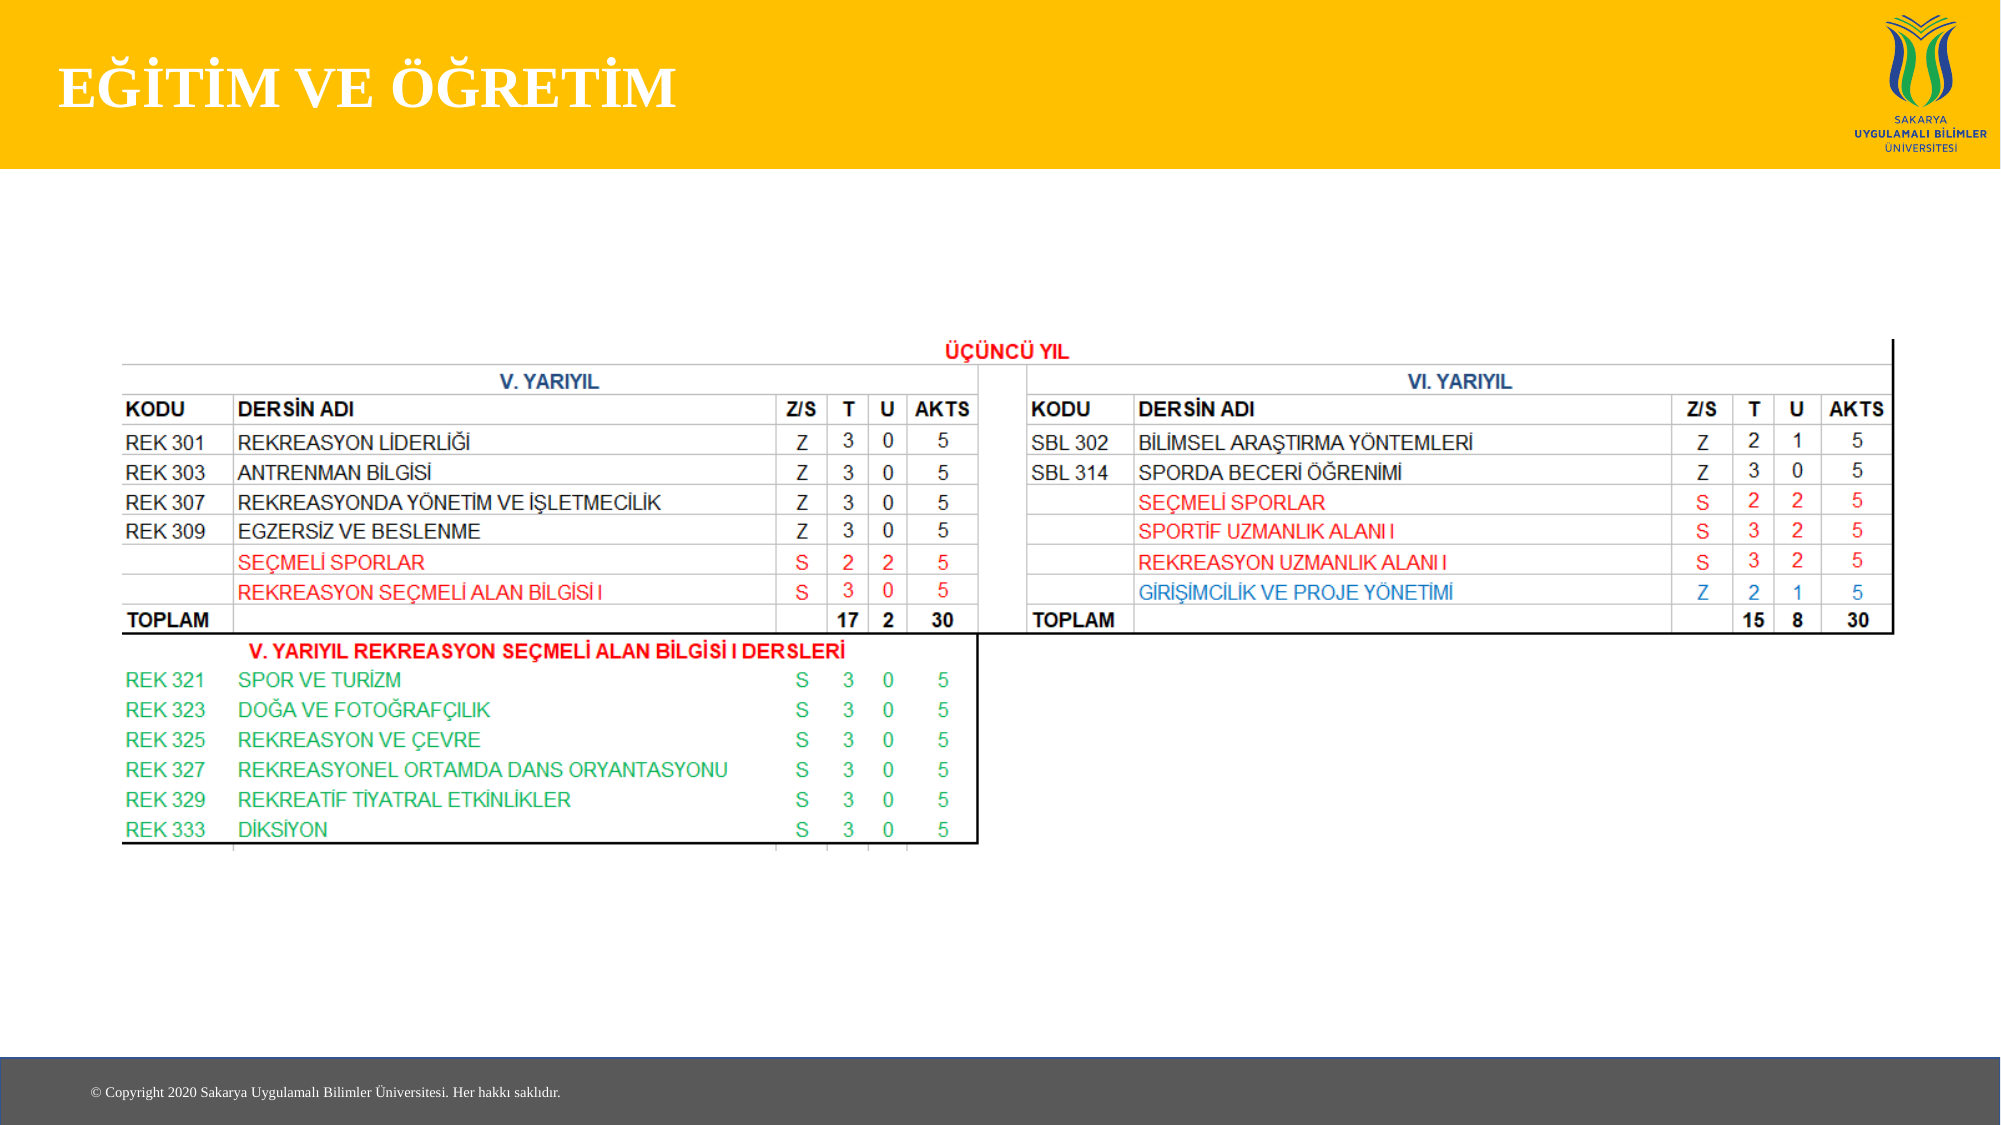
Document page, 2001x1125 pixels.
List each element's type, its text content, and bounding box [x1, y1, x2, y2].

picture [1855, 15, 1987, 152]
picture [122, 339, 1915, 851]
text_box EĞİTİM VE ÖĞRETİM [0, 0, 2000, 170]
